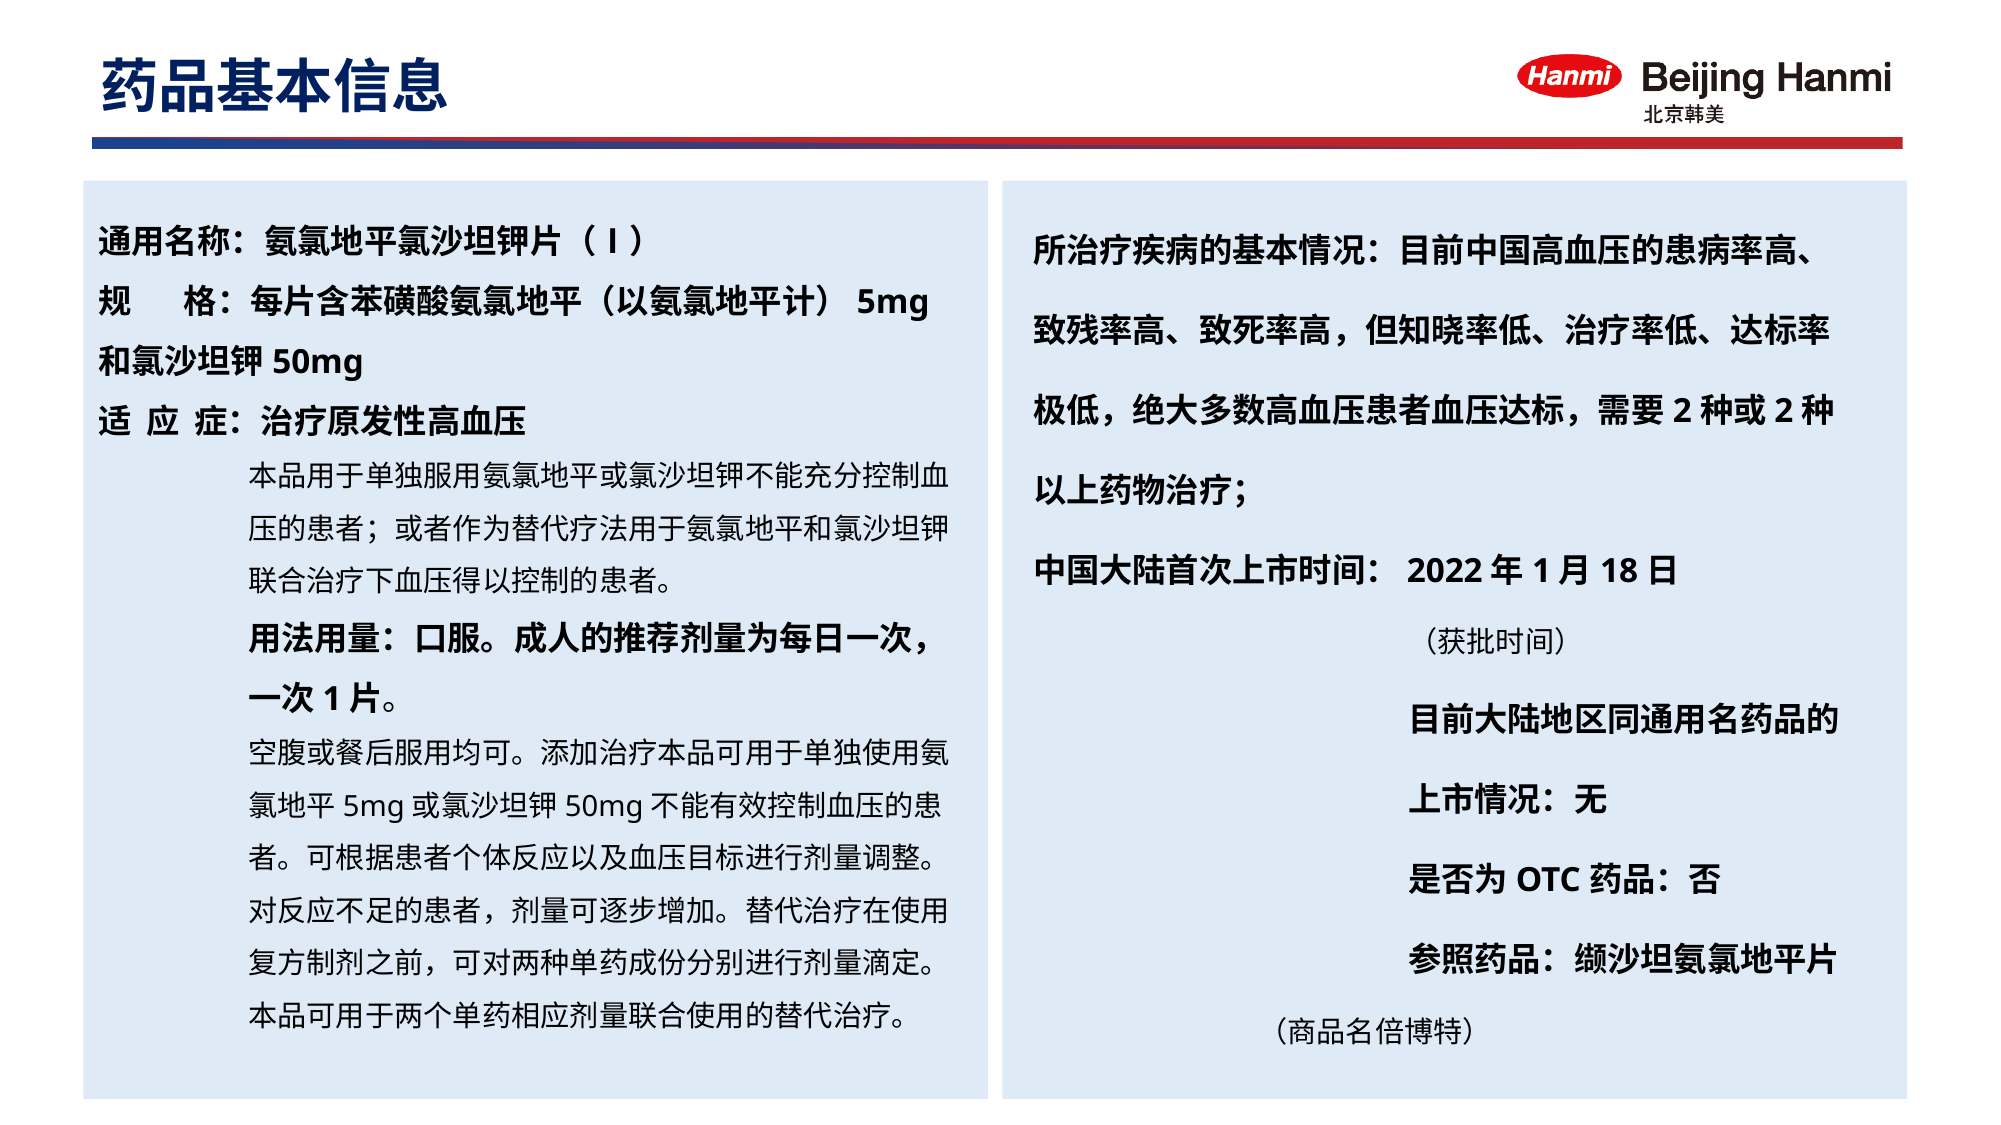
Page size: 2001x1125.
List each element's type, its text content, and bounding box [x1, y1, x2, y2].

picture [1493, 28, 1911, 141]
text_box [83, 180, 1908, 1099]
text_box 药品基本信息 [85, 41, 465, 127]
